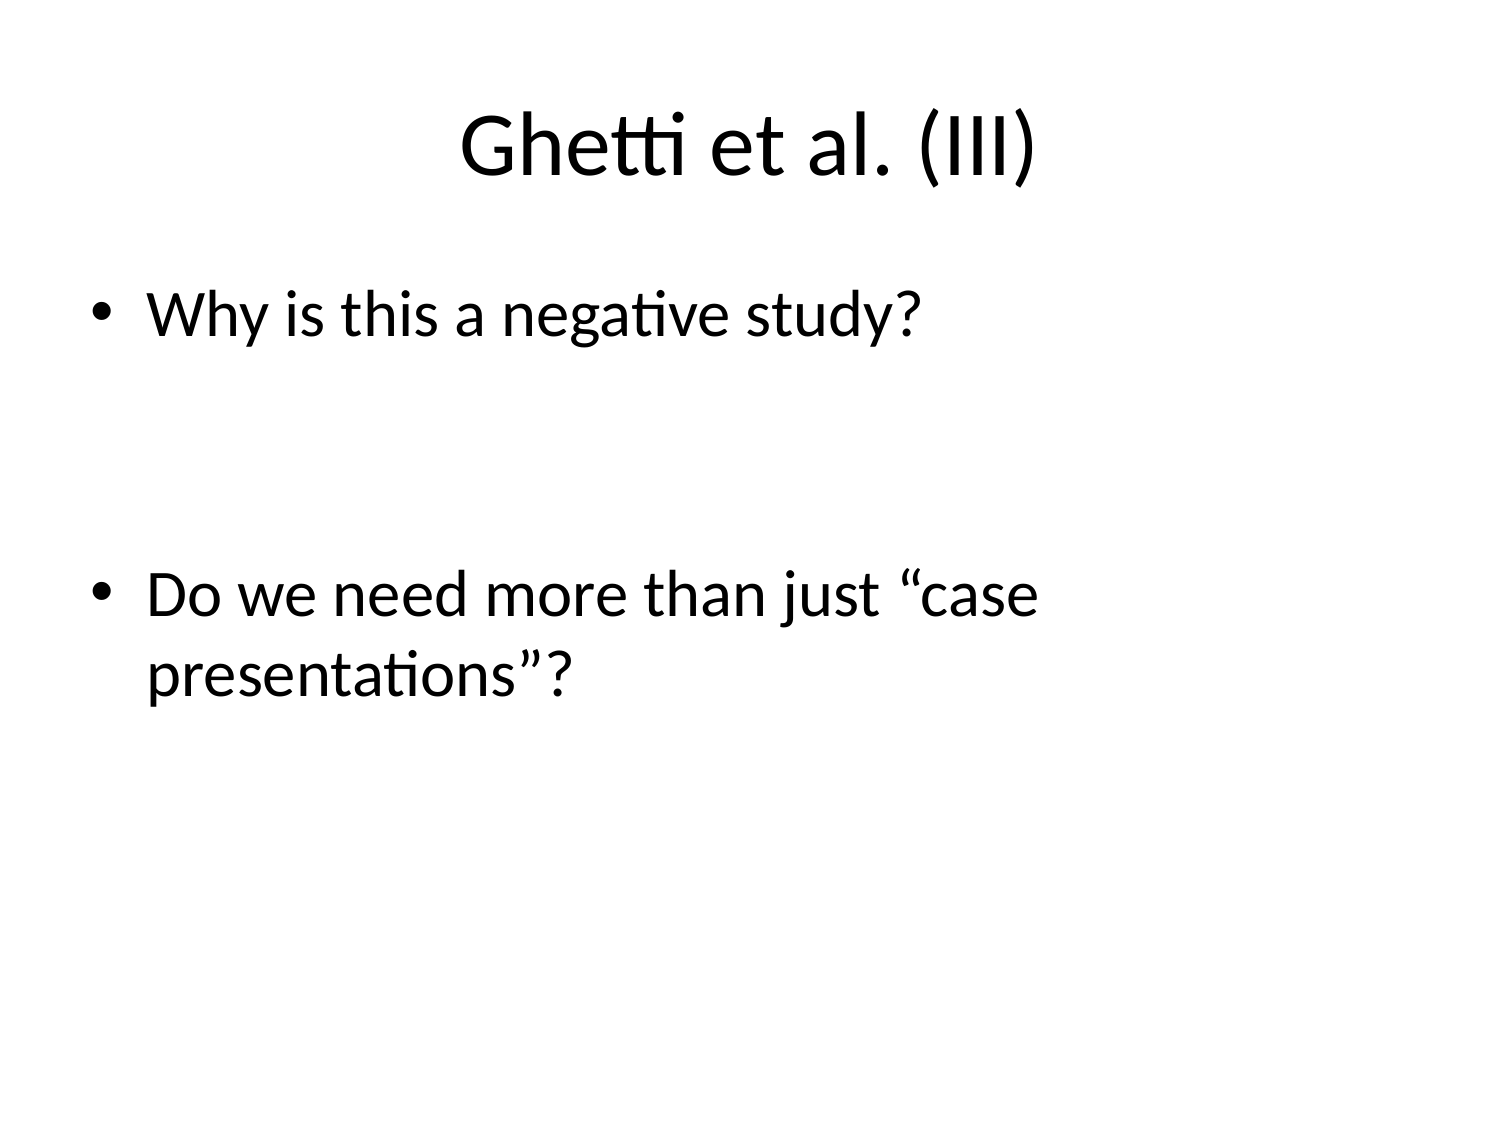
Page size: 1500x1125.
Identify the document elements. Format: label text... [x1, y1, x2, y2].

list Why is this a negative study? Do we need more than just “case presentations”? [75, 262, 1425, 1005]
title Ghetti et al. (III) [75, 45, 1425, 233]
